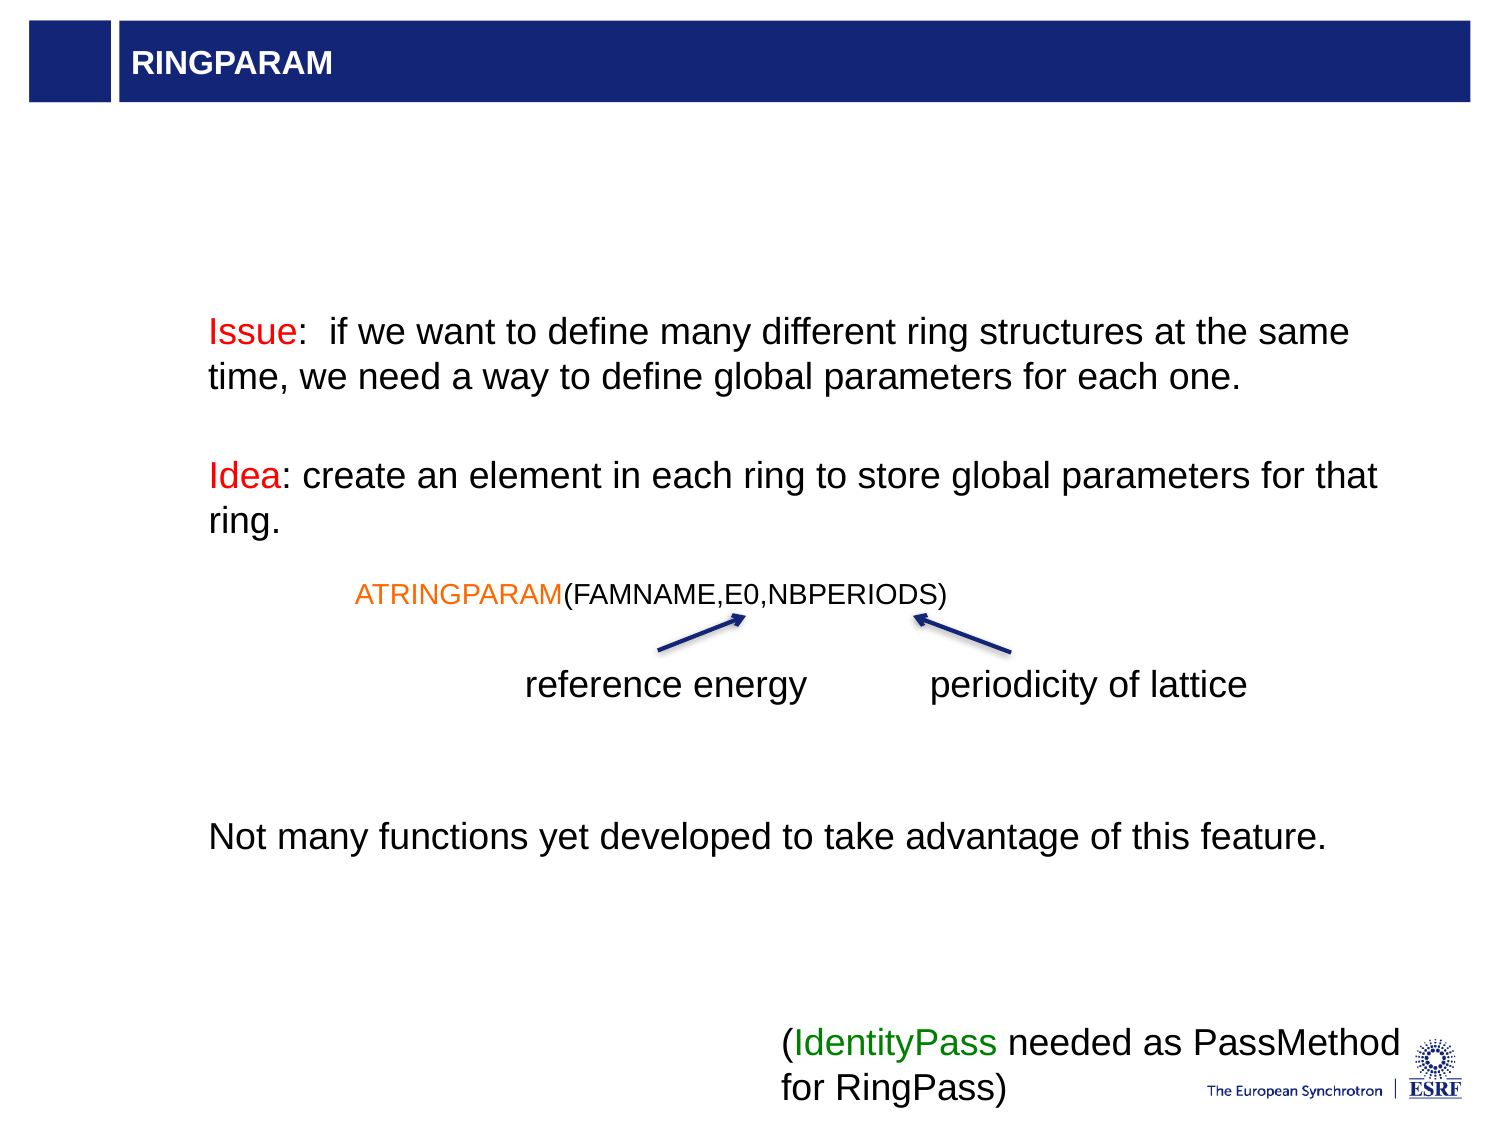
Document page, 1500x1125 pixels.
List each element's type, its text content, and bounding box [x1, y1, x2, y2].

picture [1175, 1018, 1500, 1125]
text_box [912, 615, 1012, 653]
title RINGPARAM [119, 20, 1471, 103]
text_box Idea: create an element in each ring to store global parameters for that ring. [193, 443, 1394, 548]
text_box (IdentityPass needed as PassMethod for RingPass) [766, 1010, 1427, 1115]
text_box reference energy [510, 652, 823, 713]
text_box Issue: if we want to define many different ring structures at the same time, we need a way to define global parameters for each one. [193, 299, 1366, 405]
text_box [684, 588, 720, 678]
text_box ATRINGPARAM(FAMNAME,E0,NBPERIODS) [339, 562, 963, 638]
text_box periodicity of lattice [915, 652, 1264, 713]
text_box Not many functions yet developed to take advantage of this feature. [193, 804, 1344, 865]
